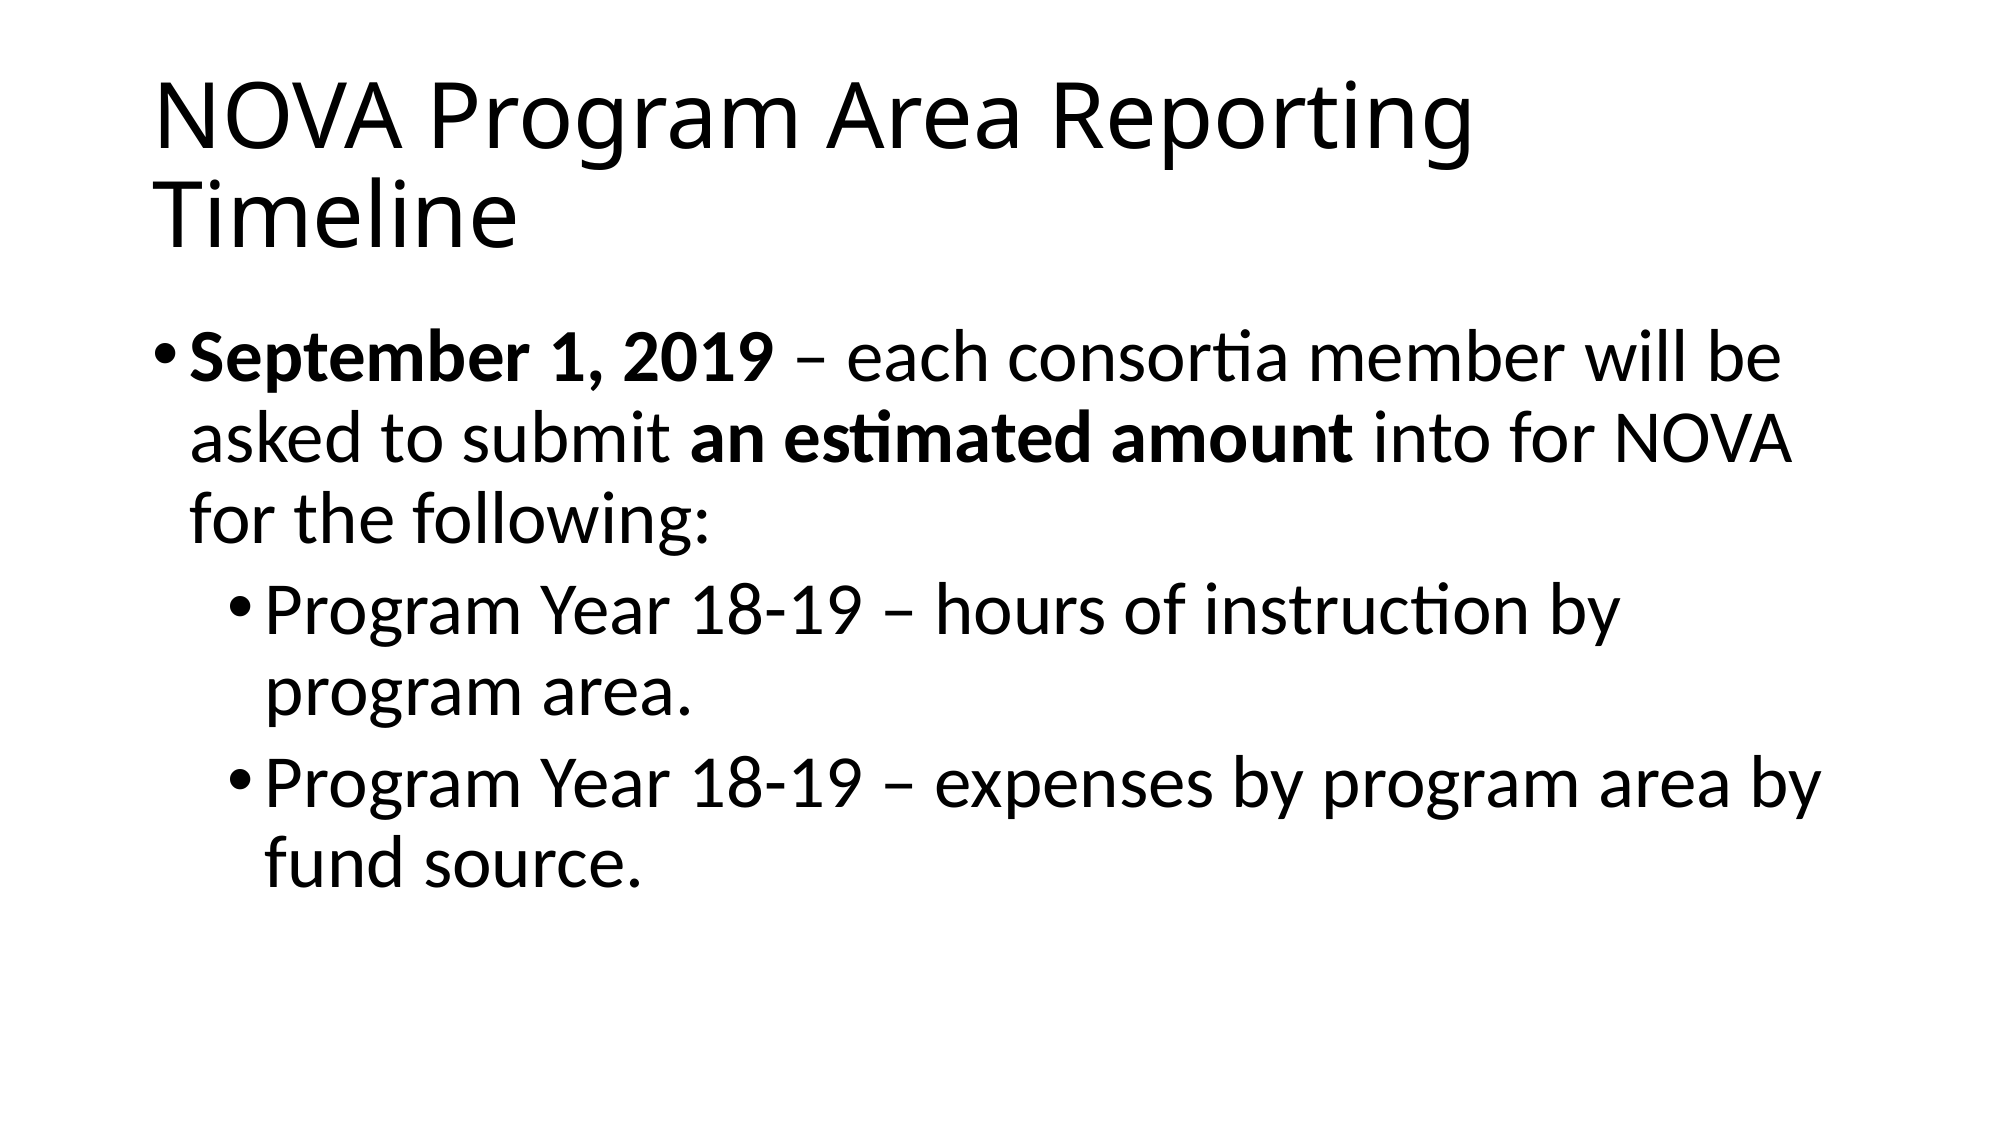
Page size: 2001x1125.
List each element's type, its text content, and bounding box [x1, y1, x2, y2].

list September 1, 2019 – each consortia member will be asked to submit an estimated amount into for NOVA for the following: Program Year 18-19 – hours of instruction by program area. Program Year 18-19 – expenses by program area by fund source. [137, 309, 1863, 1023]
title NOVA Program Area Reporting Timeline [137, 59, 1863, 278]
